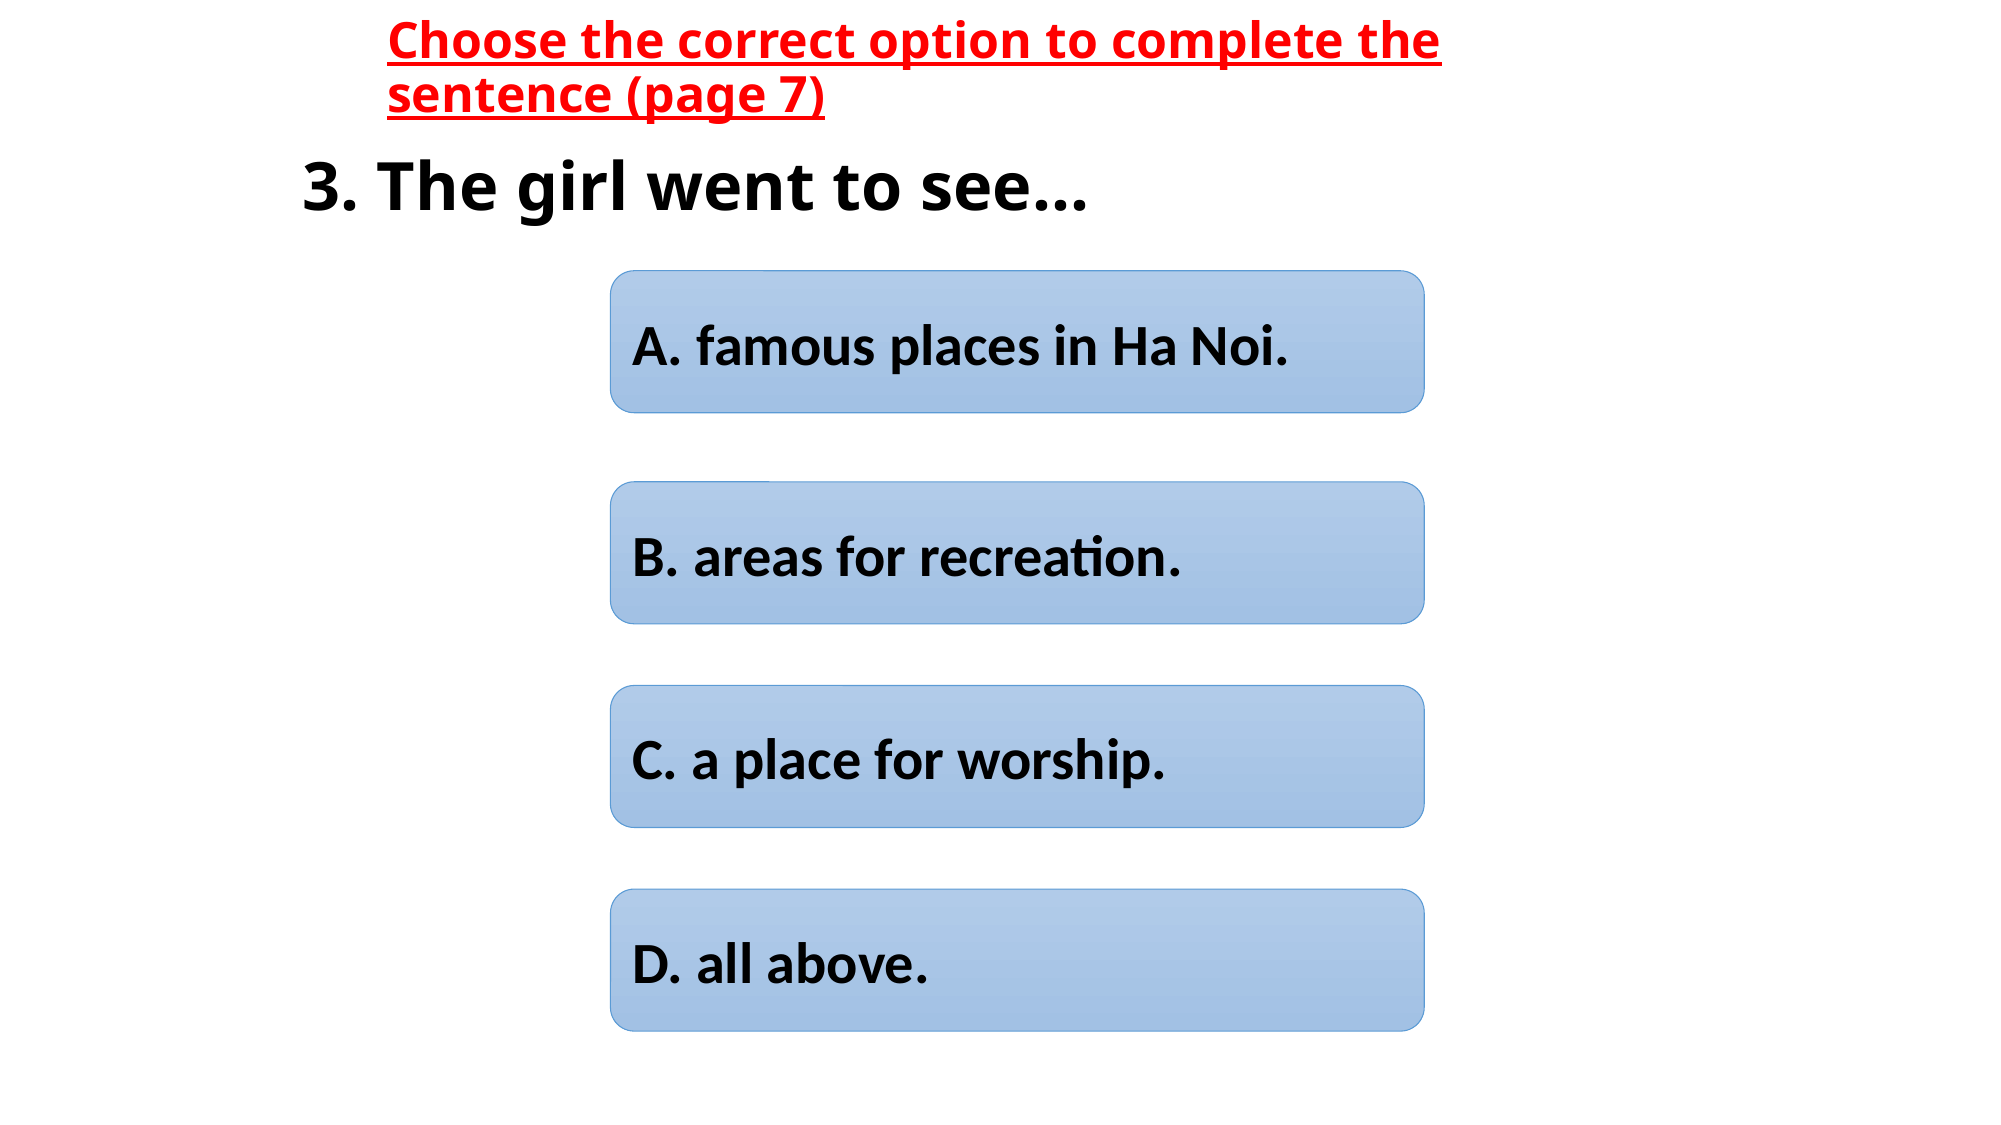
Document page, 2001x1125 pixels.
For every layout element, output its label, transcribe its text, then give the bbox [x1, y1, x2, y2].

title Choose the correct option to complete the sentence (page 7) [372, 17, 1634, 107]
text_box 3. The girl went to see… [291, 107, 1715, 271]
text_box C. a place for worship. [609, 684, 1425, 829]
text_box B. areas for recreation. [609, 481, 1425, 625]
text_box A. famous places in Ha Noi. [609, 270, 1425, 414]
text_box D. all above. [609, 888, 1425, 1032]
